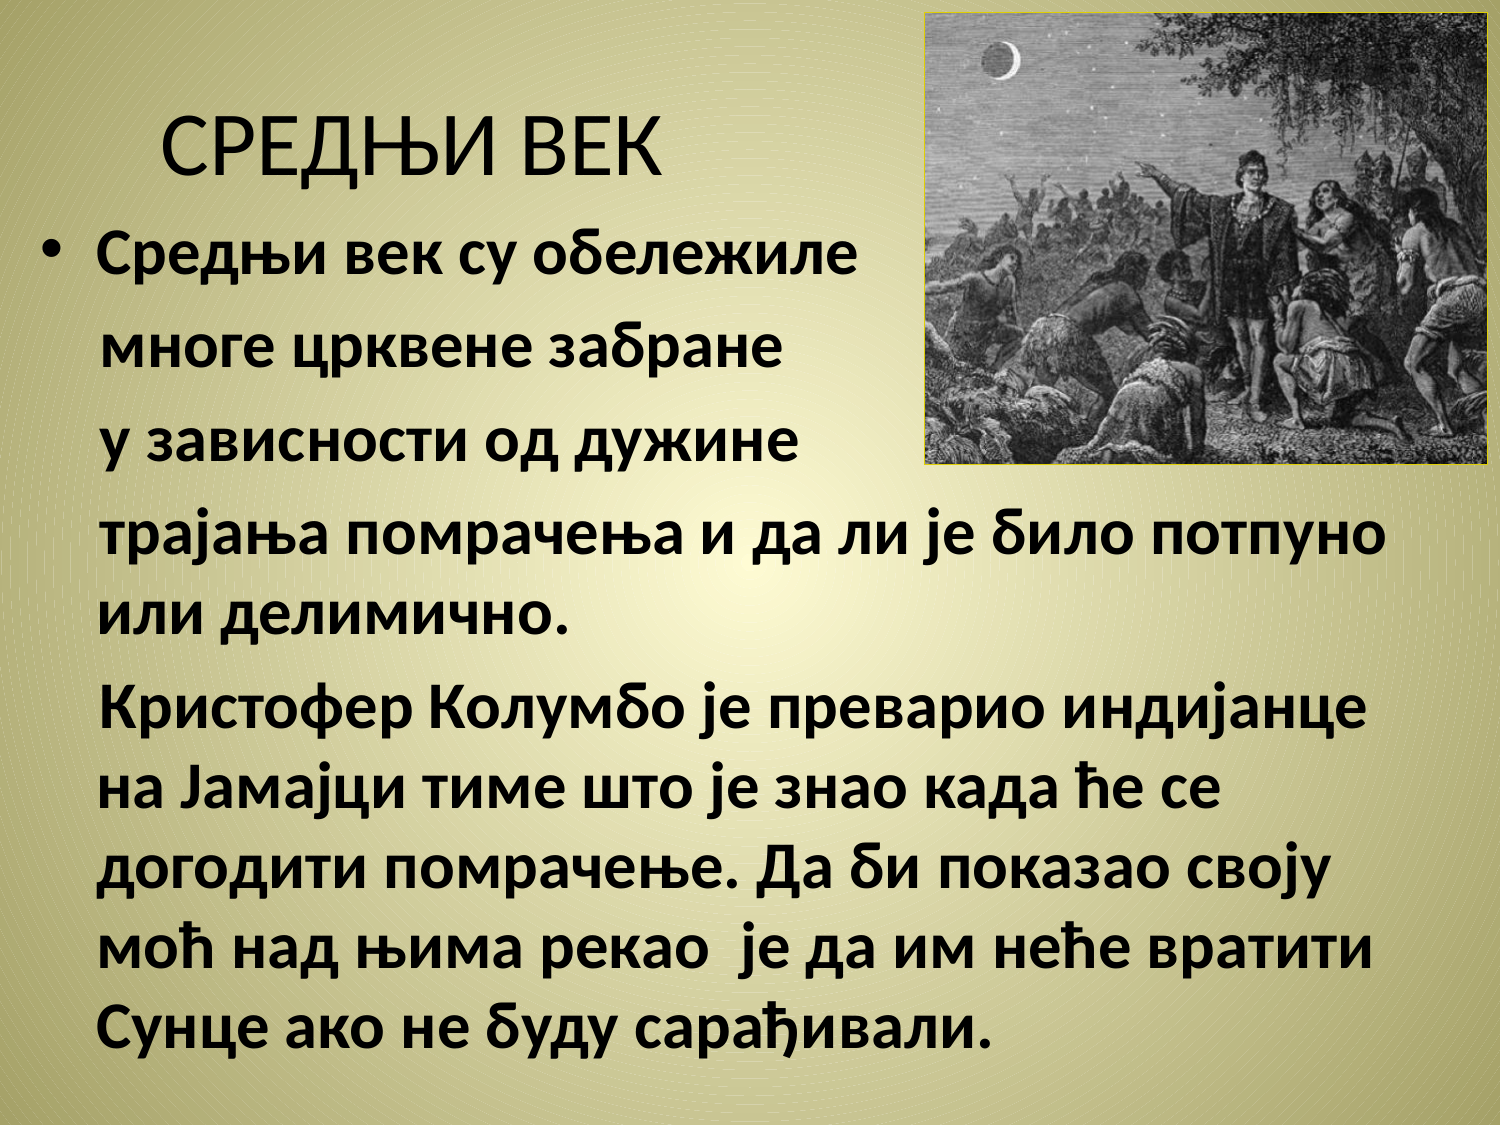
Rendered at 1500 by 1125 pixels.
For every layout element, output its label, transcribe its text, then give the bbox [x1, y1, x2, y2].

title СРЕДЊИ ВЕК [75, 45, 750, 200]
list Средњи век су обележиле многе црквене забране у зависности од дужине трајања помрачења и да ли је било потпуно или делимично. Кристофер Колумбо је преварио индијанце на Јамајци тиме што је знао када ће се догодити помрачење. Да би показао своју моћ над њима рекао је да им неће вратити Сунце ако не буду сарађивали. [24, 200, 1438, 1088]
picture [924, 12, 1488, 465]
